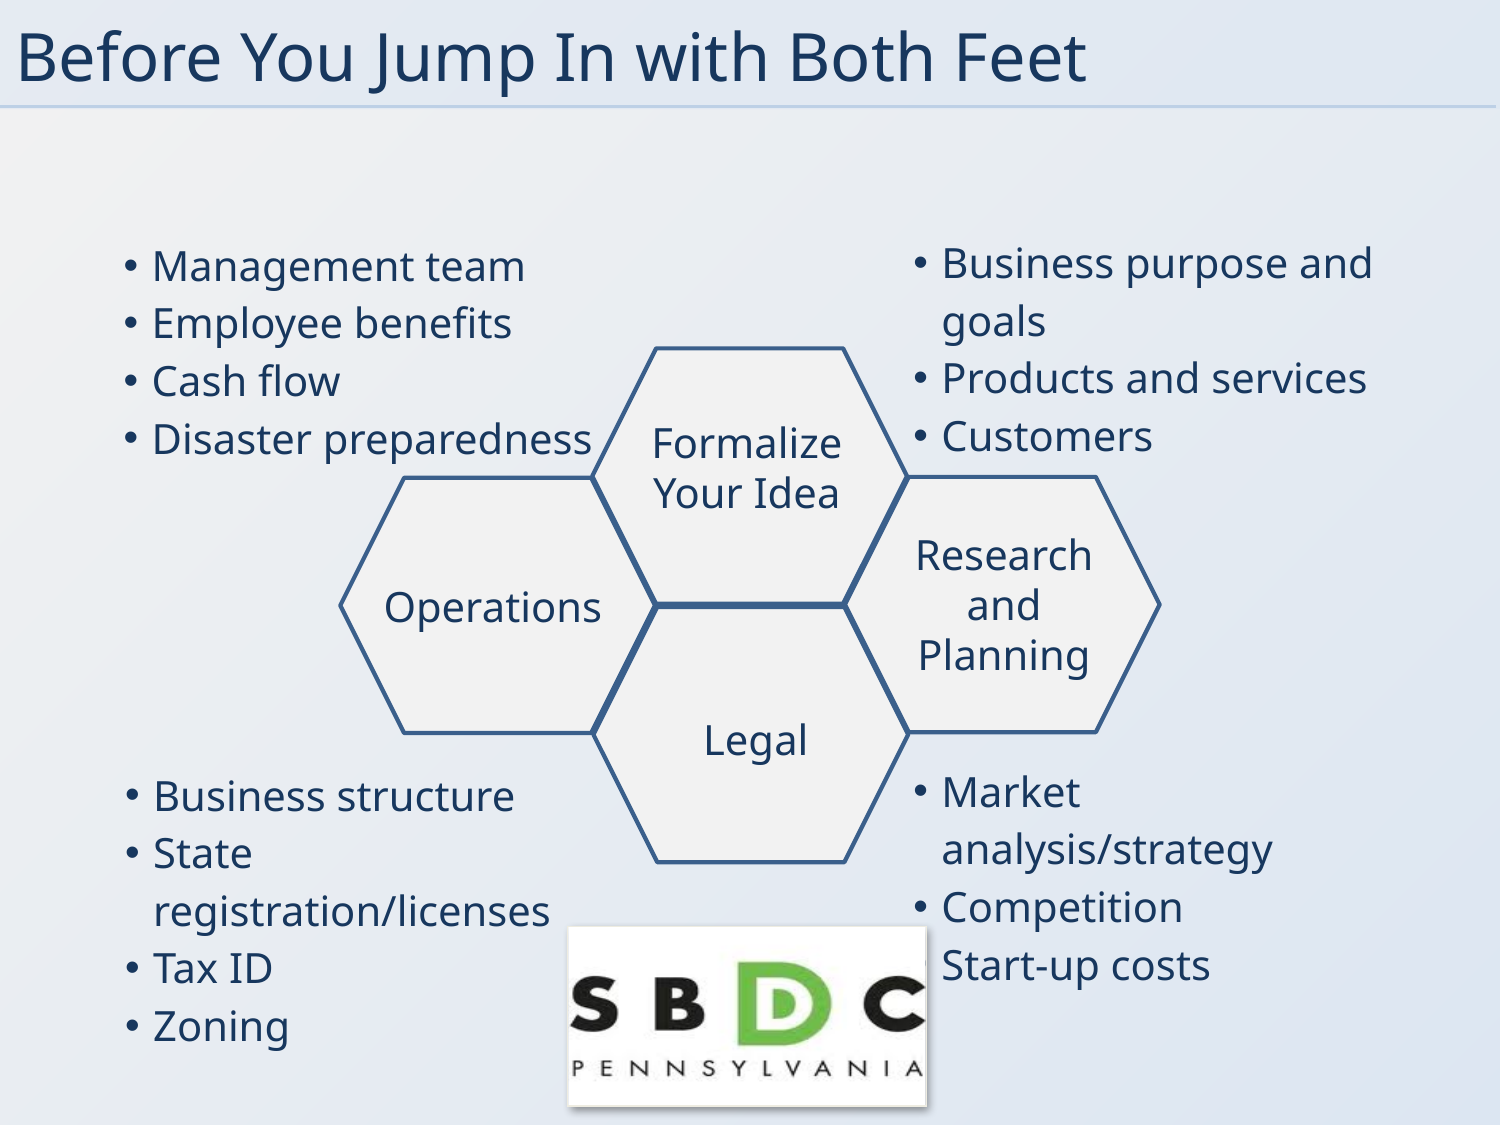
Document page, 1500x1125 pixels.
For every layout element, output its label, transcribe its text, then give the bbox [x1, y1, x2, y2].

text_box Management team Employee benefits Cash flow Disaster preparedness [98, 215, 672, 416]
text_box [340, 477, 656, 734]
title Before You Jump In with Both Feet [0, 0, 1500, 110]
picture [567, 927, 926, 1106]
text_box Business structure State registration/licenses Tax ID Zoning [98, 743, 655, 973]
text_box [844, 476, 1160, 733]
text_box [591, 348, 908, 604]
text_box Market analysis/strategy Competition Start-up costs [891, 743, 1437, 891]
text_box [593, 606, 909, 863]
text_box Business purpose and goals Products and services Customers [891, 215, 1497, 363]
